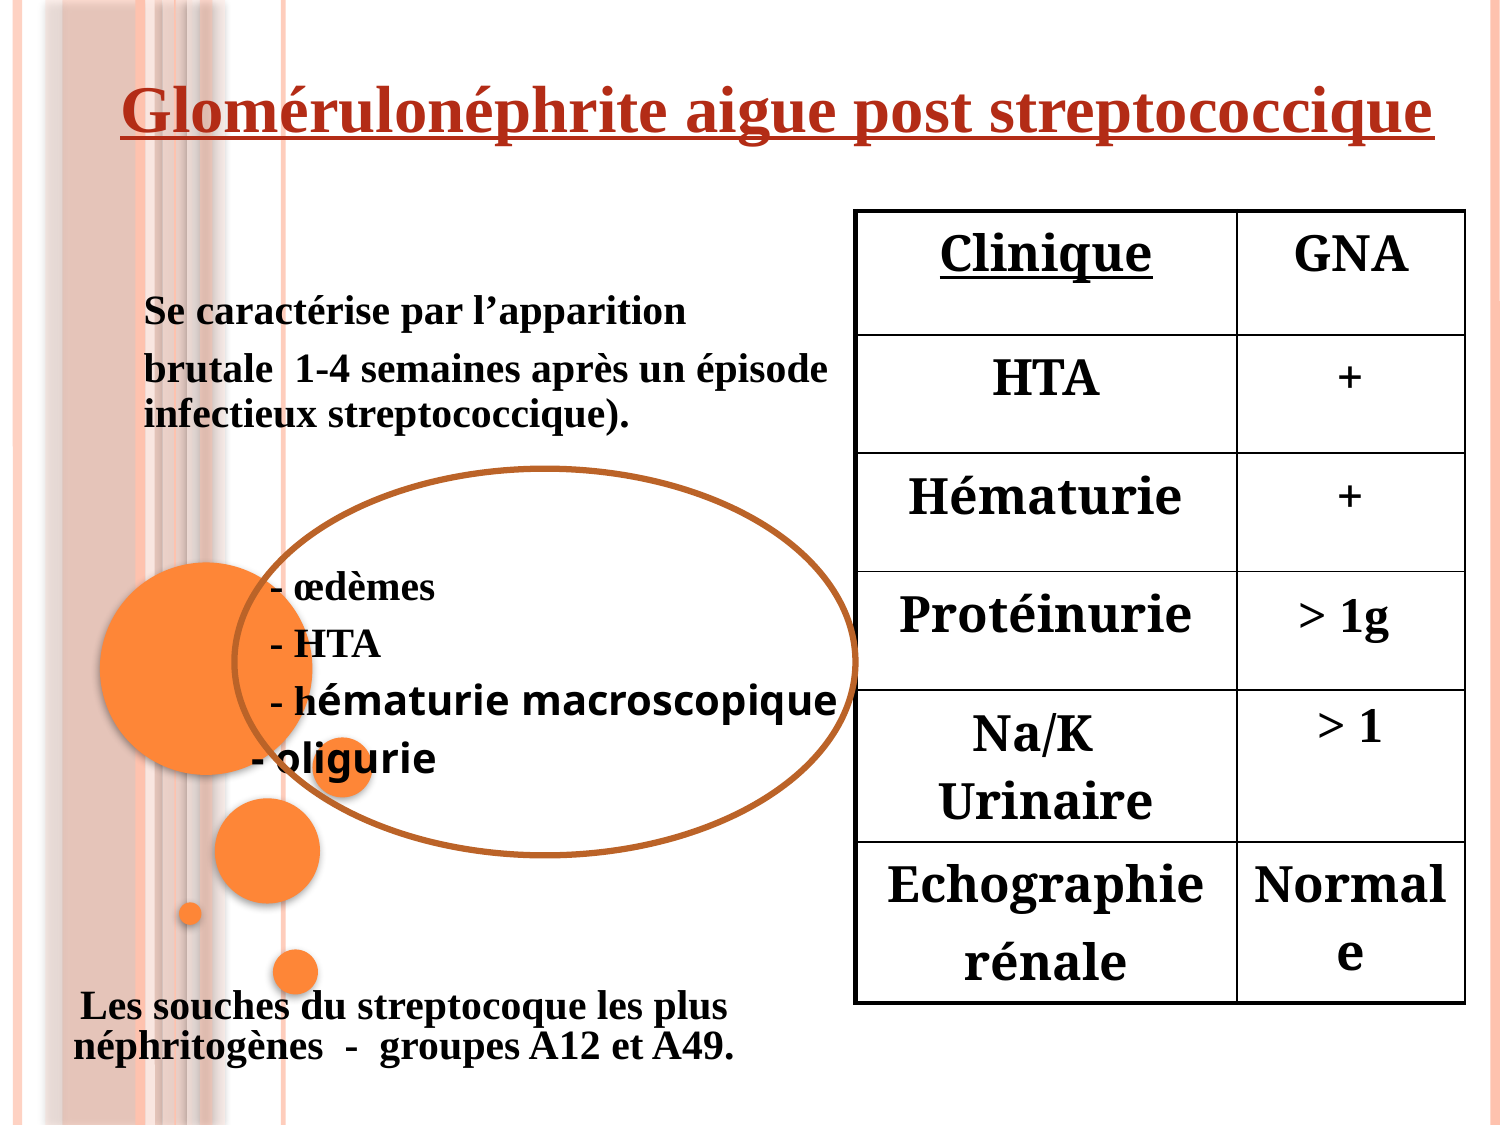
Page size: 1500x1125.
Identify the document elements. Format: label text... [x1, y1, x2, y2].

table_cell > 1 [1238, 691, 1464, 841]
table_cell Na/K Urinaire [973, 691, 1236, 841]
table_cell Hématurie [973, 454, 1236, 571]
text_box [232, 466, 858, 858]
text_box Les souches du streptocoque les plus néphritogènes - groupes A12 et A49. [0, 980, 809, 1124]
table_cell > 1g [1238, 572, 1464, 689]
text_box Glomérulonéphrite aigue post streptococcique [105, 58, 1500, 154]
table_cell Normale [1238, 843, 1464, 1001]
table_cell HTA [973, 336, 1236, 452]
table_cell + [1238, 336, 1464, 452]
table_cell Echographie rénale [973, 843, 1236, 1001]
table_cell + [1238, 454, 1464, 571]
text_box Se caractérise par l’apparition brutale 1-4 semaines après un épisode infectieux streptococcique). - œdèmes - HTA - hématurie macroscopique - oligurie [128, 199, 973, 1067]
table_cell Protéinurie [973, 572, 1236, 689]
table_header Clinique [973, 213, 1236, 334]
table_header GNA [1238, 213, 1464, 334]
